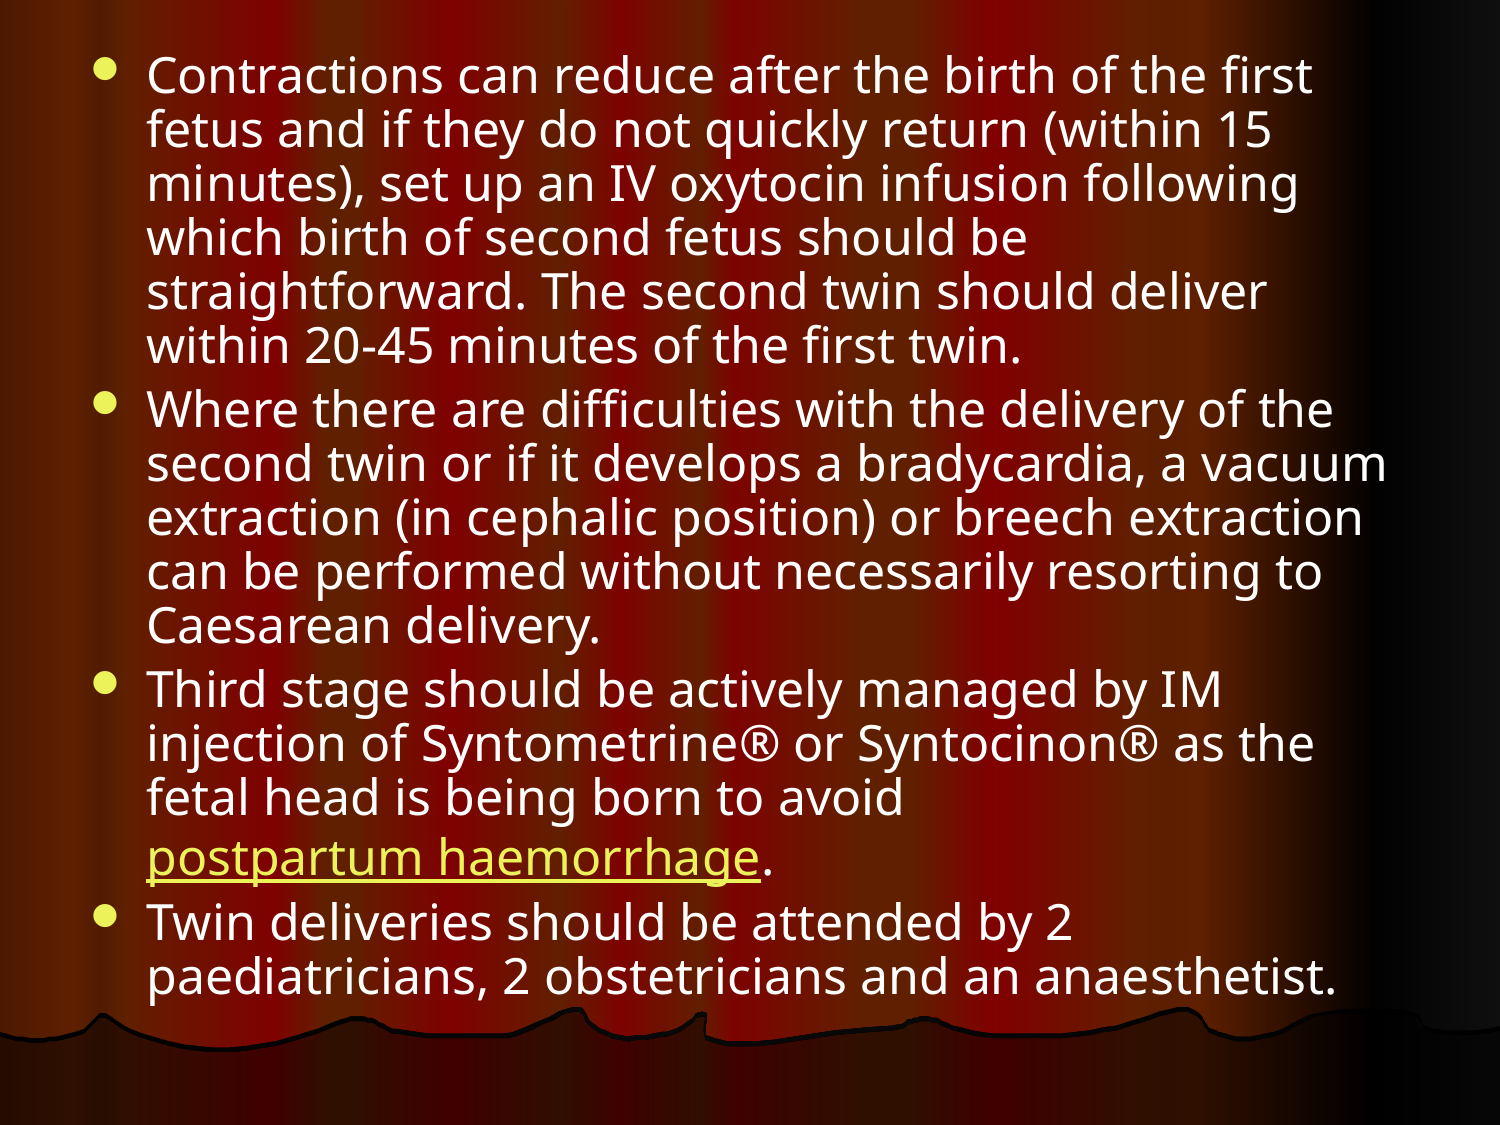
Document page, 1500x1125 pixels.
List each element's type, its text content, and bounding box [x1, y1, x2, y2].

list Contractions can reduce after the birth of the first fetus and if they do not quickly return (within 15 minutes), set up an IV oxytocin infusion following which birth of second fetus should be straightforward. The second twin should deliver within 20-45 minutes of the first twin. Where there are difficulties with the delivery of the second twin or if it develops a bradycardia, a vacuum extraction (in cephalic position) or breech extraction can be performed without necessarily resorting to Caesarean delivery. Third stage should be actively managed by IM injection of Syntometrine® or Syntocinon® as the fetal head is being born to avoid postpartum haemorrhage. Twin deliveries should be attended by 2 paediatricians, 2 obstetricians and an anaesthetist. [75, 42, 1425, 1006]
